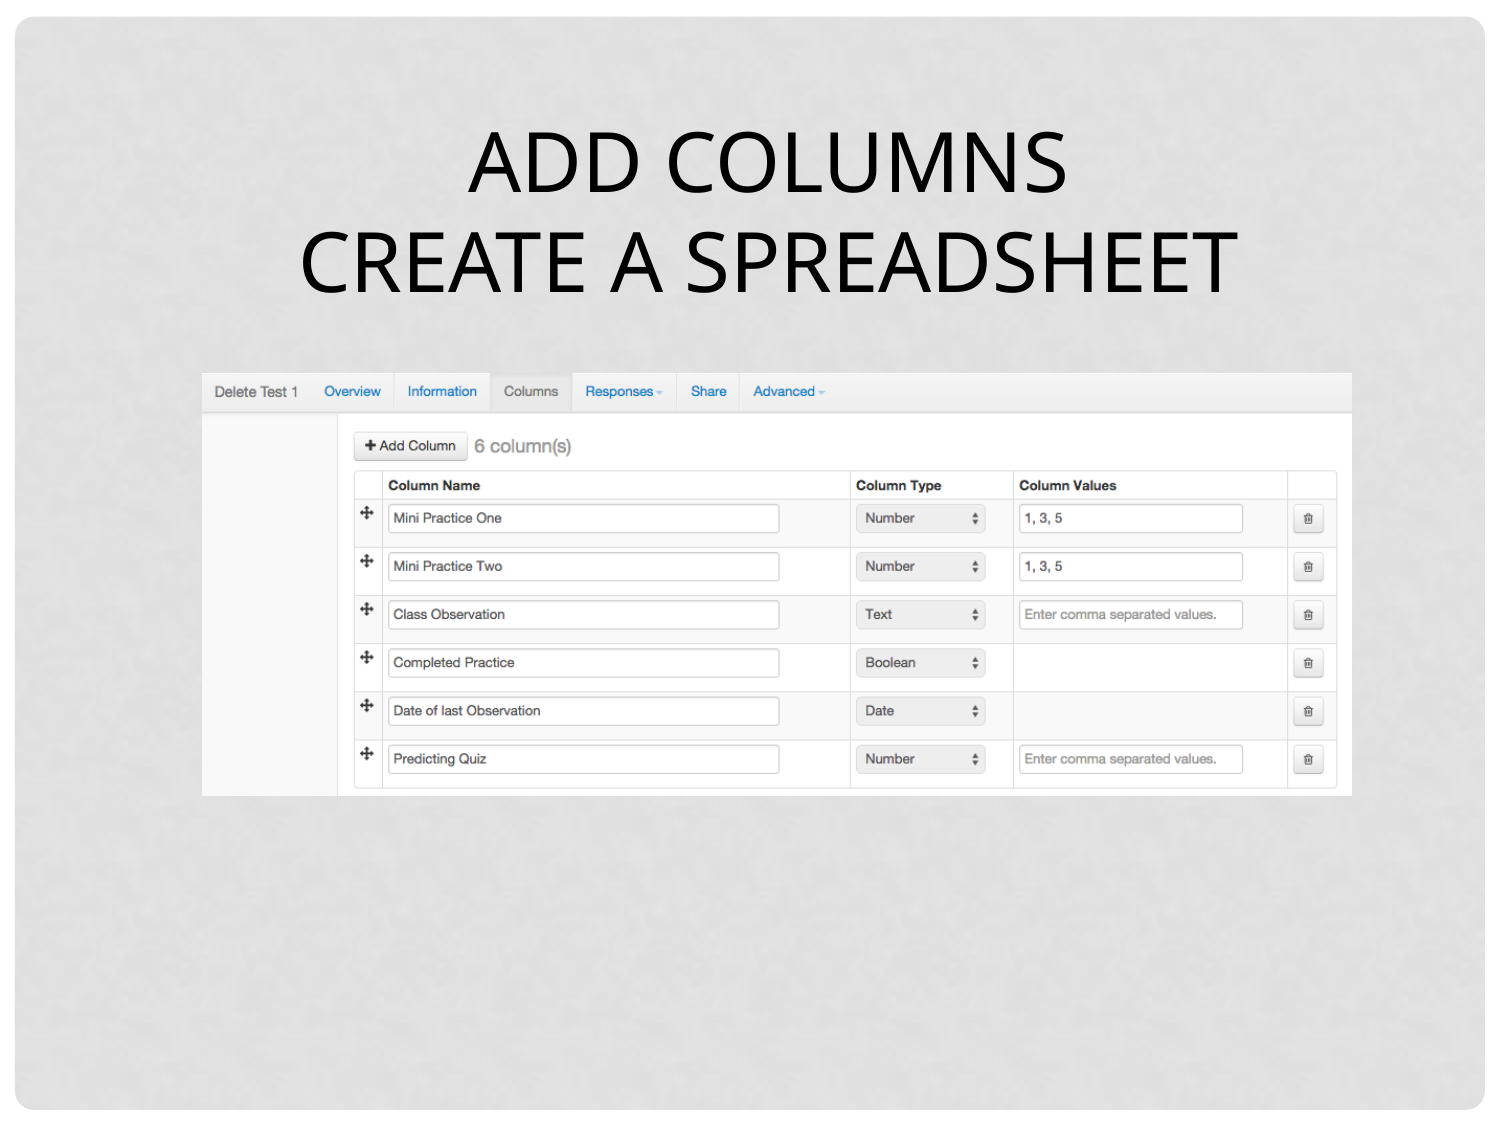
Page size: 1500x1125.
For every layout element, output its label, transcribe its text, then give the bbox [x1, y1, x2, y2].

picture [202, 372, 1352, 796]
text_box ADD COLUMNS CREATE A SPREADSHEET [126, 101, 1412, 417]
